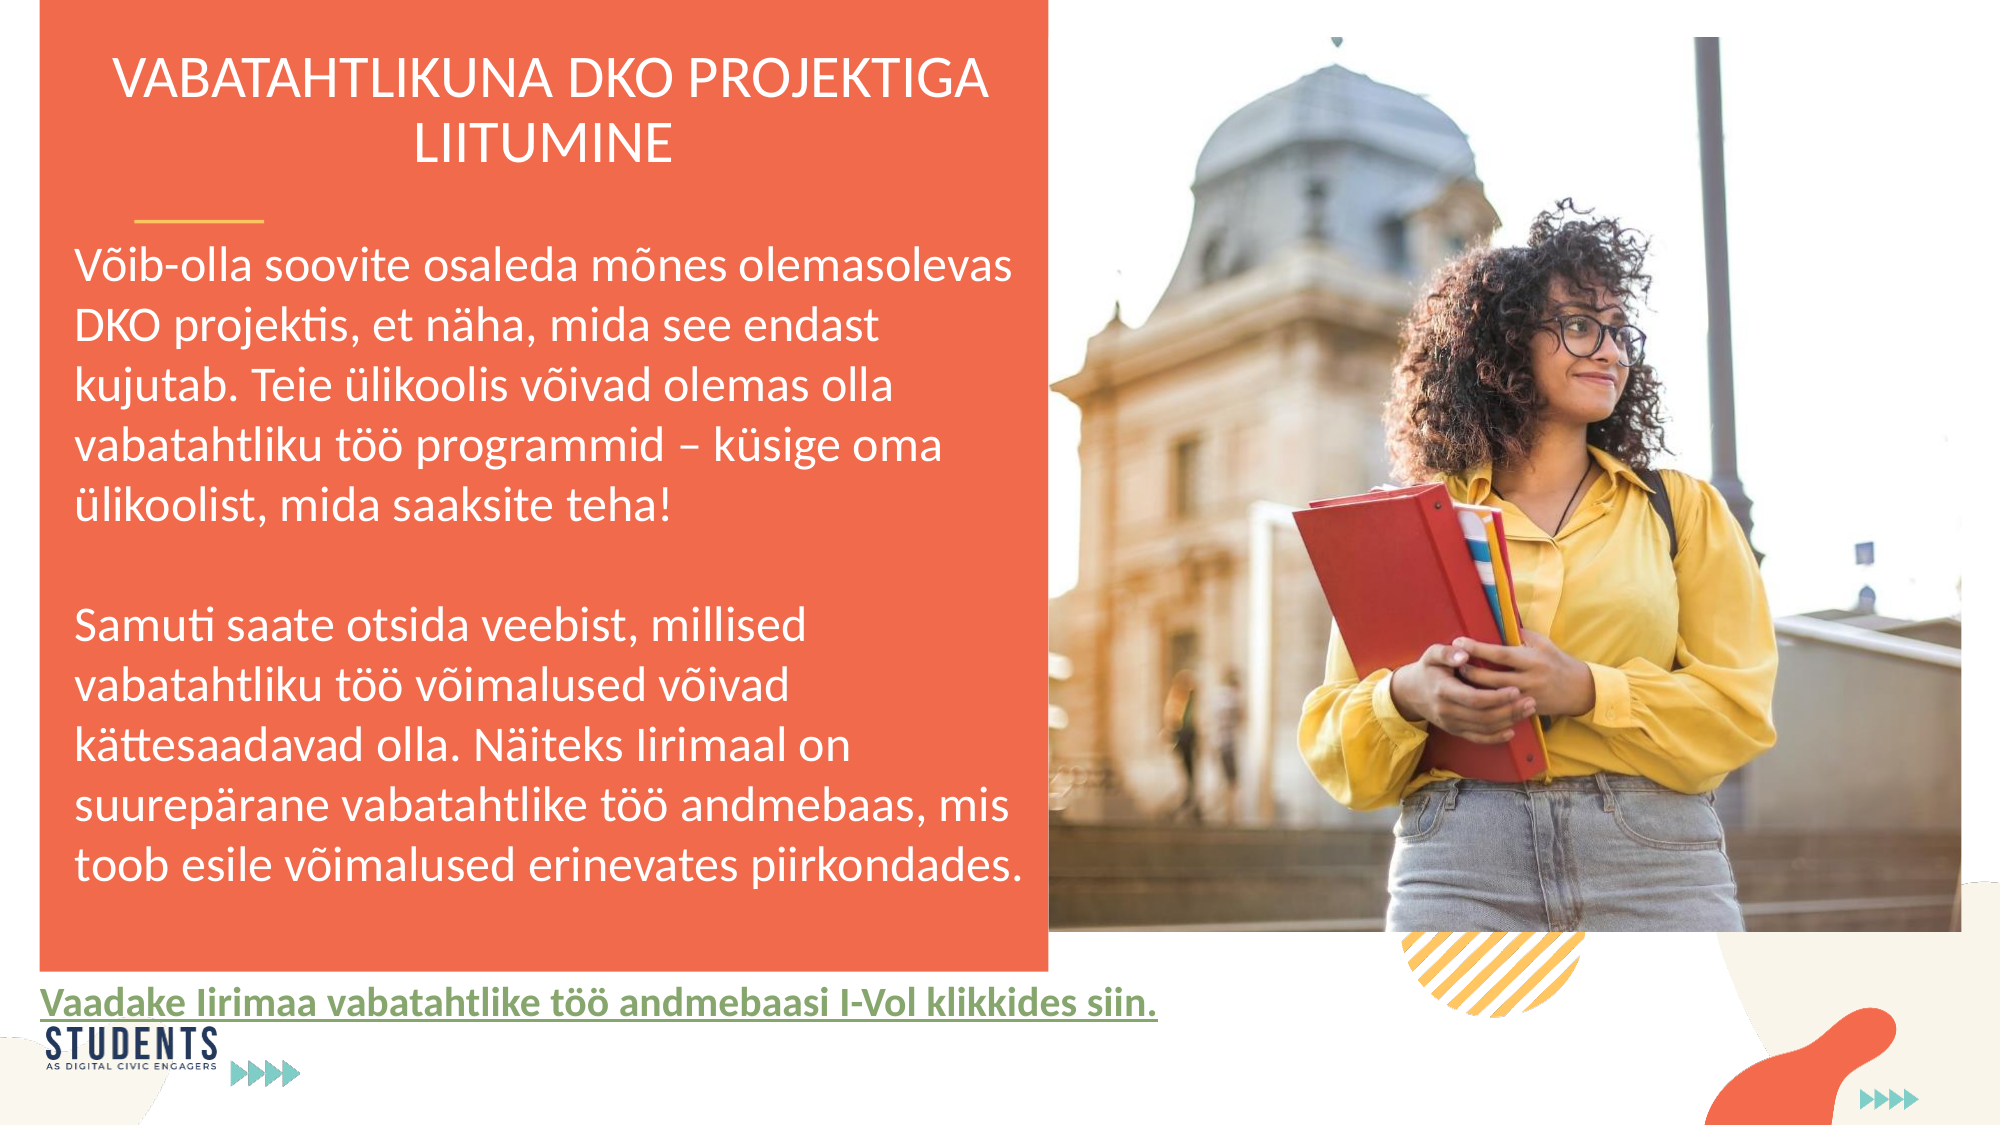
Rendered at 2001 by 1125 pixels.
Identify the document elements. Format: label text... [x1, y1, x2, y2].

picture [0, 1016, 304, 1125]
text_box Võib-olla soovite osaleda mõnes olemasolevas DKO projektis, et näha, mida see endast kujutab. Teie ülikoolis võivad olemas olla vabatahtliku töö programmid – küsige oma ülikoolist, mida saaksite teha! Samuti saate otsida veebist, millised vabatahtliku töö võimalused võivad kättesaadavad olla. Näiteks Iirimaal on suurepärane vabatahtlike töö andmebaas, mis toob esile võimalused erinevates piirkondades. [59, 224, 1049, 959]
text_box Vaadake Iirimaa vabatahtlike töö andmebaasi I-Vol klikkides siin. [25, 967, 1400, 1032]
list VABATAHTLIKUNA DKO PROJEKTIGA LIITUMINE [92, 37, 1011, 184]
picture [1048, 37, 2000, 1125]
